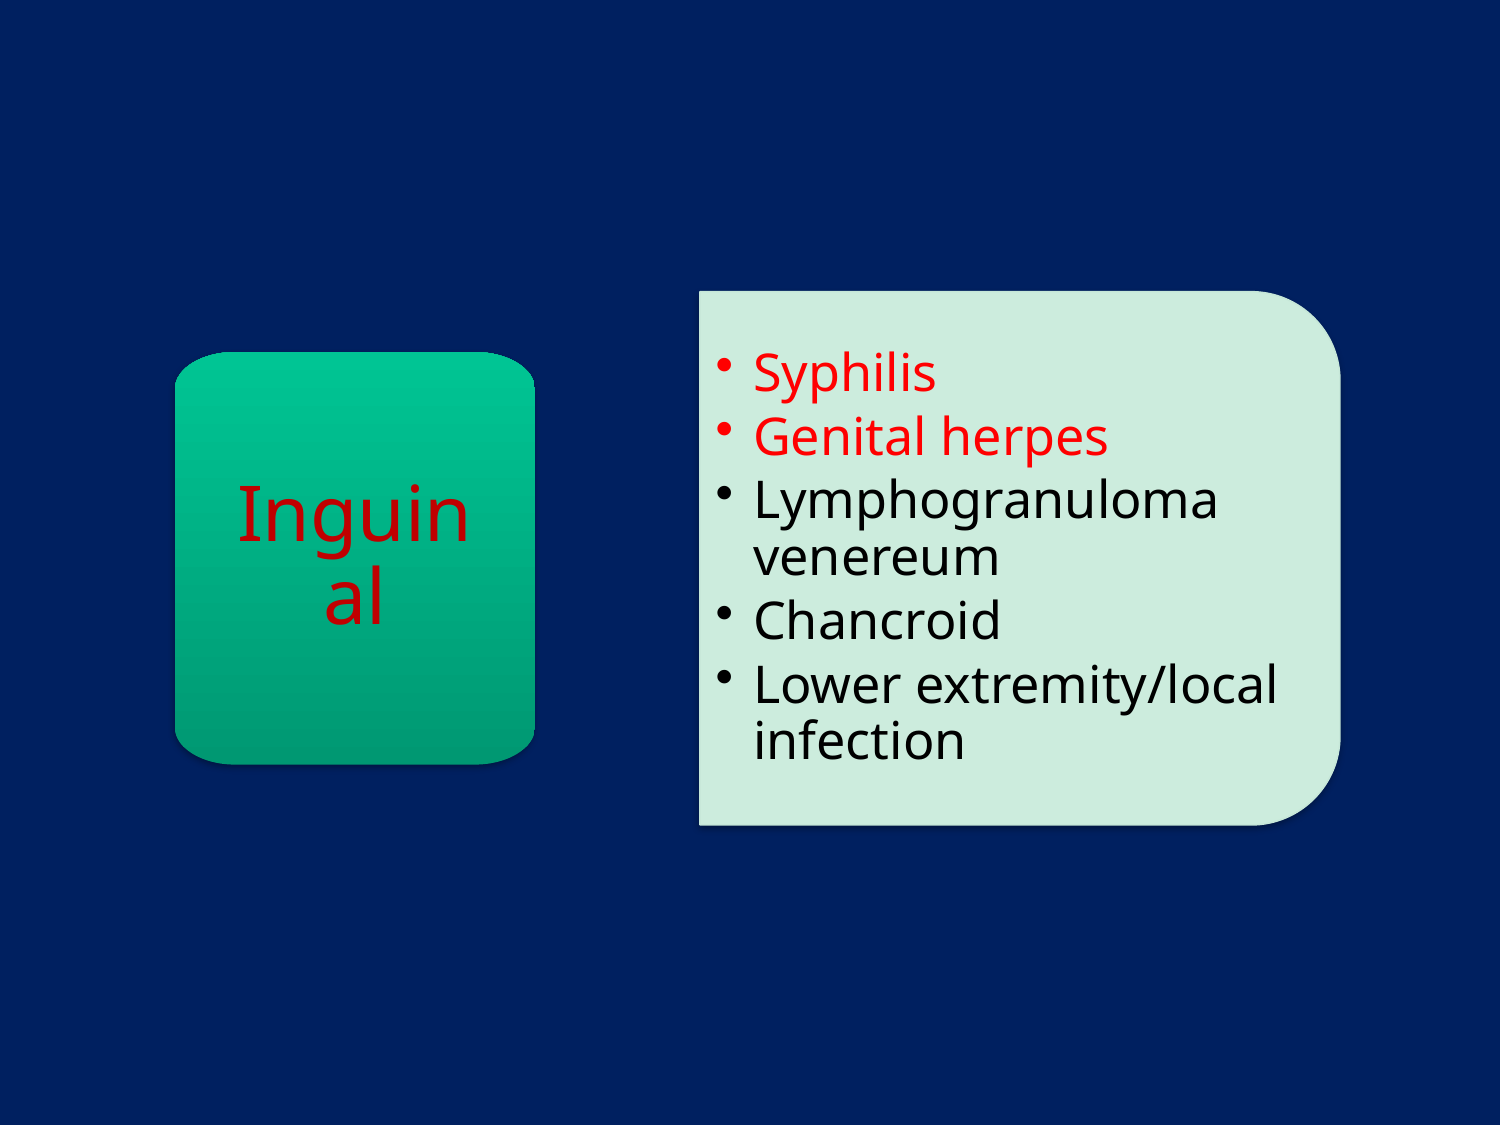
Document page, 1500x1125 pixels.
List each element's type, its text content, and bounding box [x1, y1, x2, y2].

text_box Inguinal [174, 352, 535, 765]
text_box Syphilis Genital herpes Lymphogranuloma venereum Chancroid Lower extremity/local infection [699, 290, 1341, 826]
